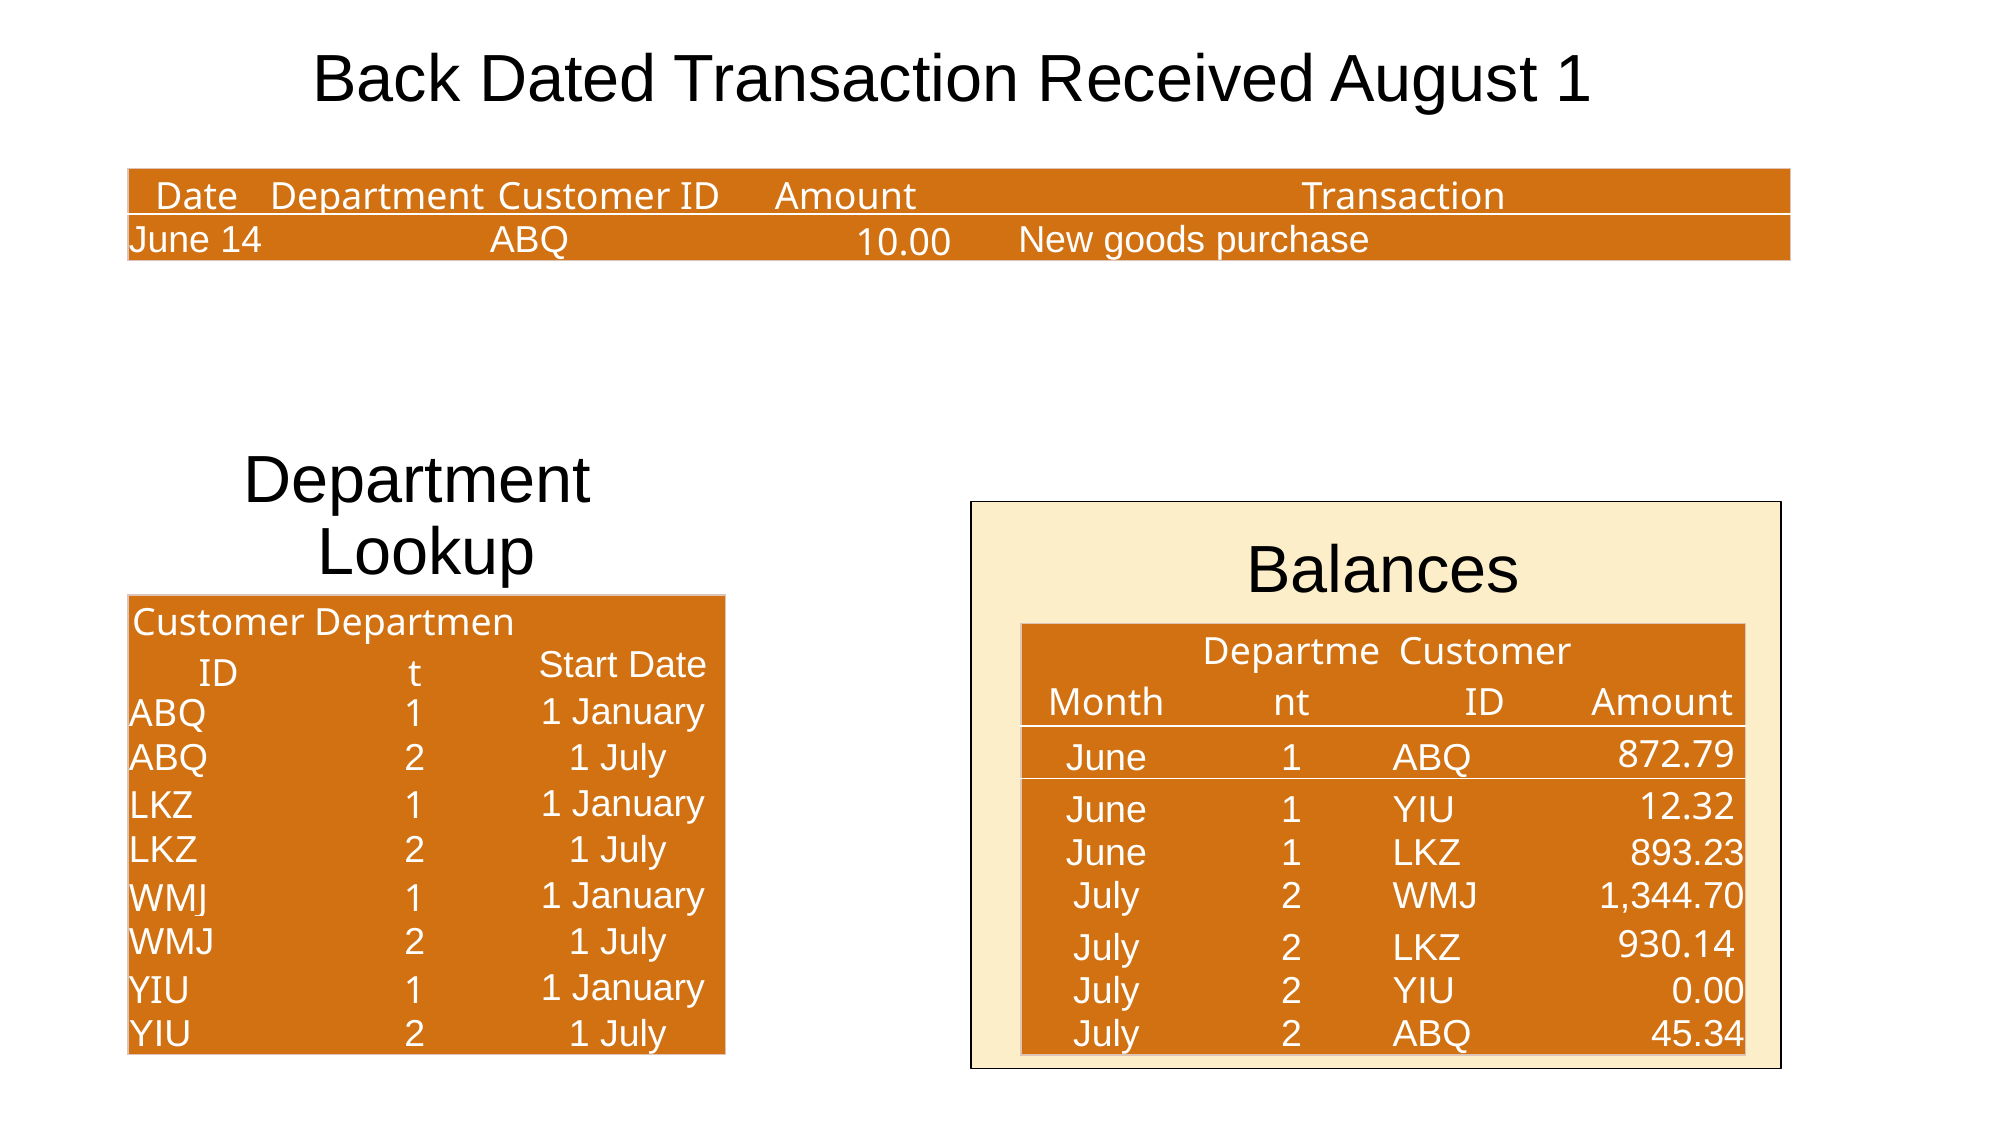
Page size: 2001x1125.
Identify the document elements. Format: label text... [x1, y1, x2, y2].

table_header Start Date [520, 596, 725, 686]
table_cell 1 July [520, 732, 725, 778]
table_cell 1 January [520, 870, 725, 916]
table_cell 1 January [520, 686, 725, 732]
table_cell ABQ [1391, 727, 1579, 778]
table_cell YIU [129, 1008, 309, 1054]
table_cell 1 [1192, 779, 1391, 831]
table_cell 10.00 [730, 215, 962, 260]
table_cell 2 [1192, 917, 1391, 969]
table_cell July [1022, 969, 1192, 1012]
table_cell [266, 215, 489, 260]
table_cell July [1022, 874, 1192, 917]
table_cell ABQ [489, 215, 730, 260]
table_cell July [1022, 1012, 1192, 1054]
table_cell June 14 [129, 215, 266, 260]
table_cell YIU [1391, 779, 1579, 831]
table_header Customer ID [129, 596, 309, 686]
table_cell 1 July [520, 916, 725, 962]
table_cell 1 [309, 686, 520, 732]
text_box Department Lookup [228, 437, 625, 594]
table_header Customer ID [1391, 624, 1579, 725]
table_cell 1 January [520, 962, 725, 1008]
table_header Department [1192, 624, 1391, 725]
table_cell June [1022, 779, 1192, 831]
table_header Department [266, 169, 489, 213]
table_cell WMJ [129, 916, 309, 962]
table_cell YIU [1391, 969, 1579, 1012]
table_header Month [1022, 624, 1192, 725]
table_cell New goods purchase [1017, 215, 1790, 260]
text_box Back Dated Transaction Received August 1 [297, 37, 1610, 124]
table_header Transaction [1017, 169, 1790, 213]
table_cell YIU [129, 962, 309, 1008]
table_cell 2 [309, 1008, 520, 1054]
table_cell 2 [309, 824, 520, 870]
table_cell 1 July [520, 1008, 725, 1054]
table_cell June [1022, 831, 1192, 874]
table_cell WMJ [1391, 874, 1579, 917]
table_cell WMJ [129, 870, 309, 916]
table_cell 1 January [520, 778, 725, 824]
table_cell 2 [1192, 969, 1391, 1012]
table_cell LKZ [129, 778, 309, 824]
table_cell 12.32 [1579, 779, 1745, 831]
table_cell 893.23 [1579, 831, 1745, 874]
text_box [971, 501, 1782, 1069]
table_cell 1 [1192, 727, 1391, 778]
table_cell 1 [309, 778, 520, 824]
table_cell 2 [1192, 1012, 1391, 1054]
table_cell July [1022, 917, 1192, 969]
table_cell June [1022, 727, 1192, 778]
table_cell 1 July [520, 824, 725, 870]
table_cell [962, 215, 1017, 260]
table_cell 2 [1192, 874, 1391, 917]
table_cell 1,344.70 [1579, 874, 1745, 917]
table_cell LKZ [1391, 917, 1579, 969]
table_header Amount [730, 169, 962, 213]
table_cell LKZ [129, 824, 309, 870]
table_header Customer ID [489, 169, 730, 213]
table_header Department [309, 596, 520, 686]
table_header Amount [1579, 624, 1745, 725]
table_cell 872.79 [1579, 727, 1745, 778]
table_cell 0.00 [1579, 969, 1745, 1012]
table_cell ABQ [129, 732, 309, 778]
table_cell 1 [309, 870, 520, 916]
table_cell 2 [309, 732, 520, 778]
table_cell 930.14 [1579, 917, 1745, 969]
table_cell 45.34 [1579, 1012, 1745, 1054]
table_cell ABQ [1391, 1012, 1579, 1054]
table_header Date [129, 169, 266, 213]
table_cell LKZ [1391, 831, 1579, 874]
table_cell 2 [309, 916, 520, 962]
text_box Balances [1231, 527, 1536, 615]
table_cell 1 [309, 962, 520, 1008]
table_cell ABQ [129, 686, 309, 732]
table_header [962, 169, 1017, 213]
table_cell 1 [1192, 831, 1391, 874]
